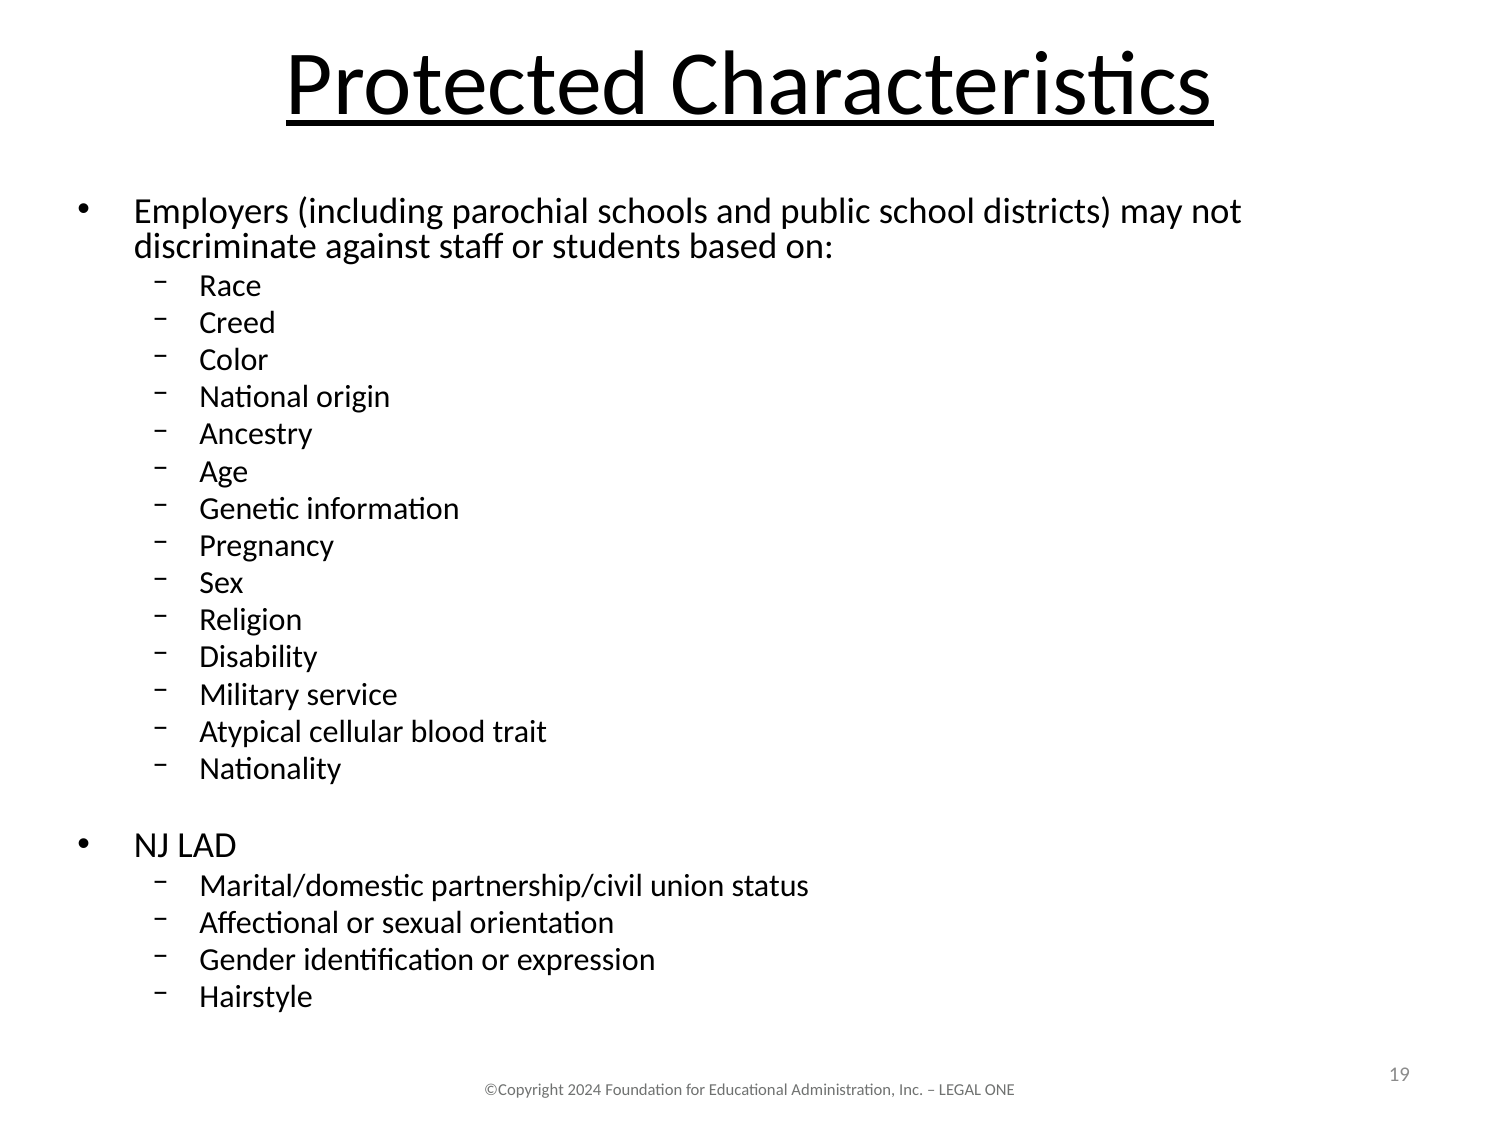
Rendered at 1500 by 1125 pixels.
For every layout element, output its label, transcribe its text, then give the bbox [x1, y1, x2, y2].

title Protected Characteristics [75, 0, 1425, 155]
list Employers (including parochial schools and public school districts) may not discriminate against staff or students based on: Race Creed Color National origin Ancestry Age Genetic information Pregnancy Sex Religion Disability Military service Atypical cellular blood trait Nationality NJ LAD Marital/domestic partnership/civil union status Affectional or sexual orientation Gender identification or expression Hairstyle [62, 187, 1413, 1125]
slide_number 19 [1074, 1042, 1425, 1103]
